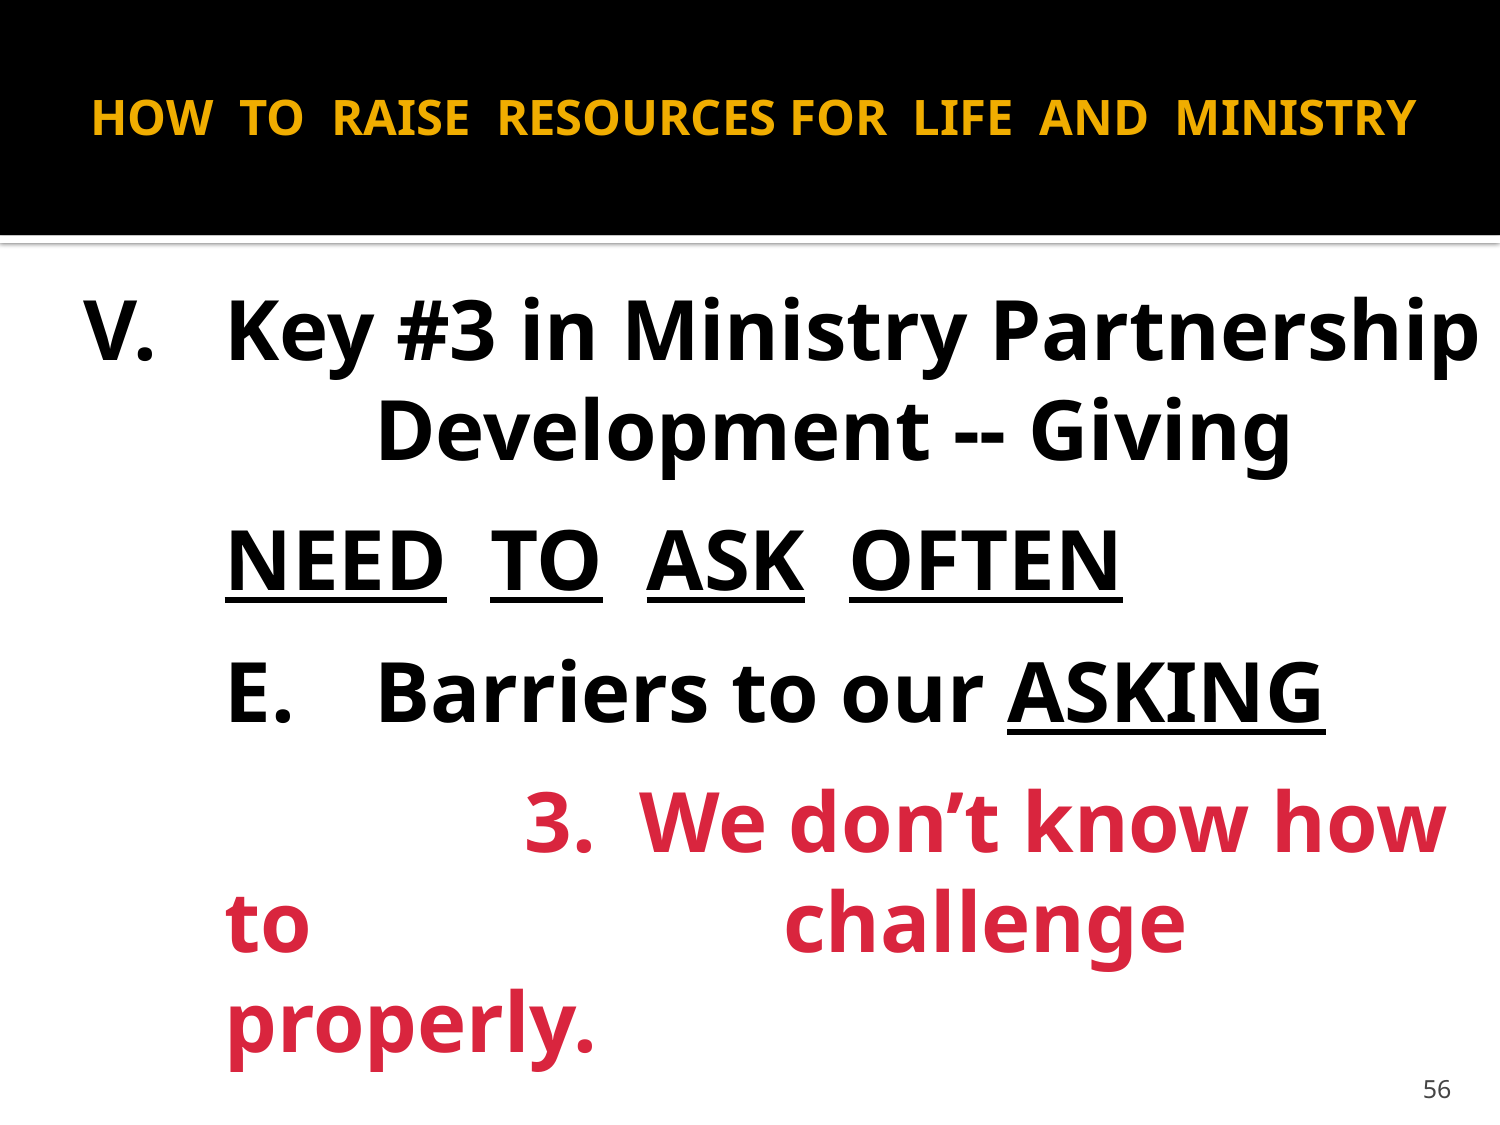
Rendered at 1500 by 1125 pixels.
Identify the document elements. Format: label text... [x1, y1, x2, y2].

slide_number 56 [1345, 1062, 1467, 1108]
title HOW TO RAISE RESOURCES FOR LIFE AND MINISTRY [75, 0, 1425, 238]
list V. Key #3 in Ministry Partnership Development -- Giving NEED TO ASK OFTEN E. Barriers to our ASKING 3. We don’t know how to challenge properly. [74, 262, 1500, 1101]
